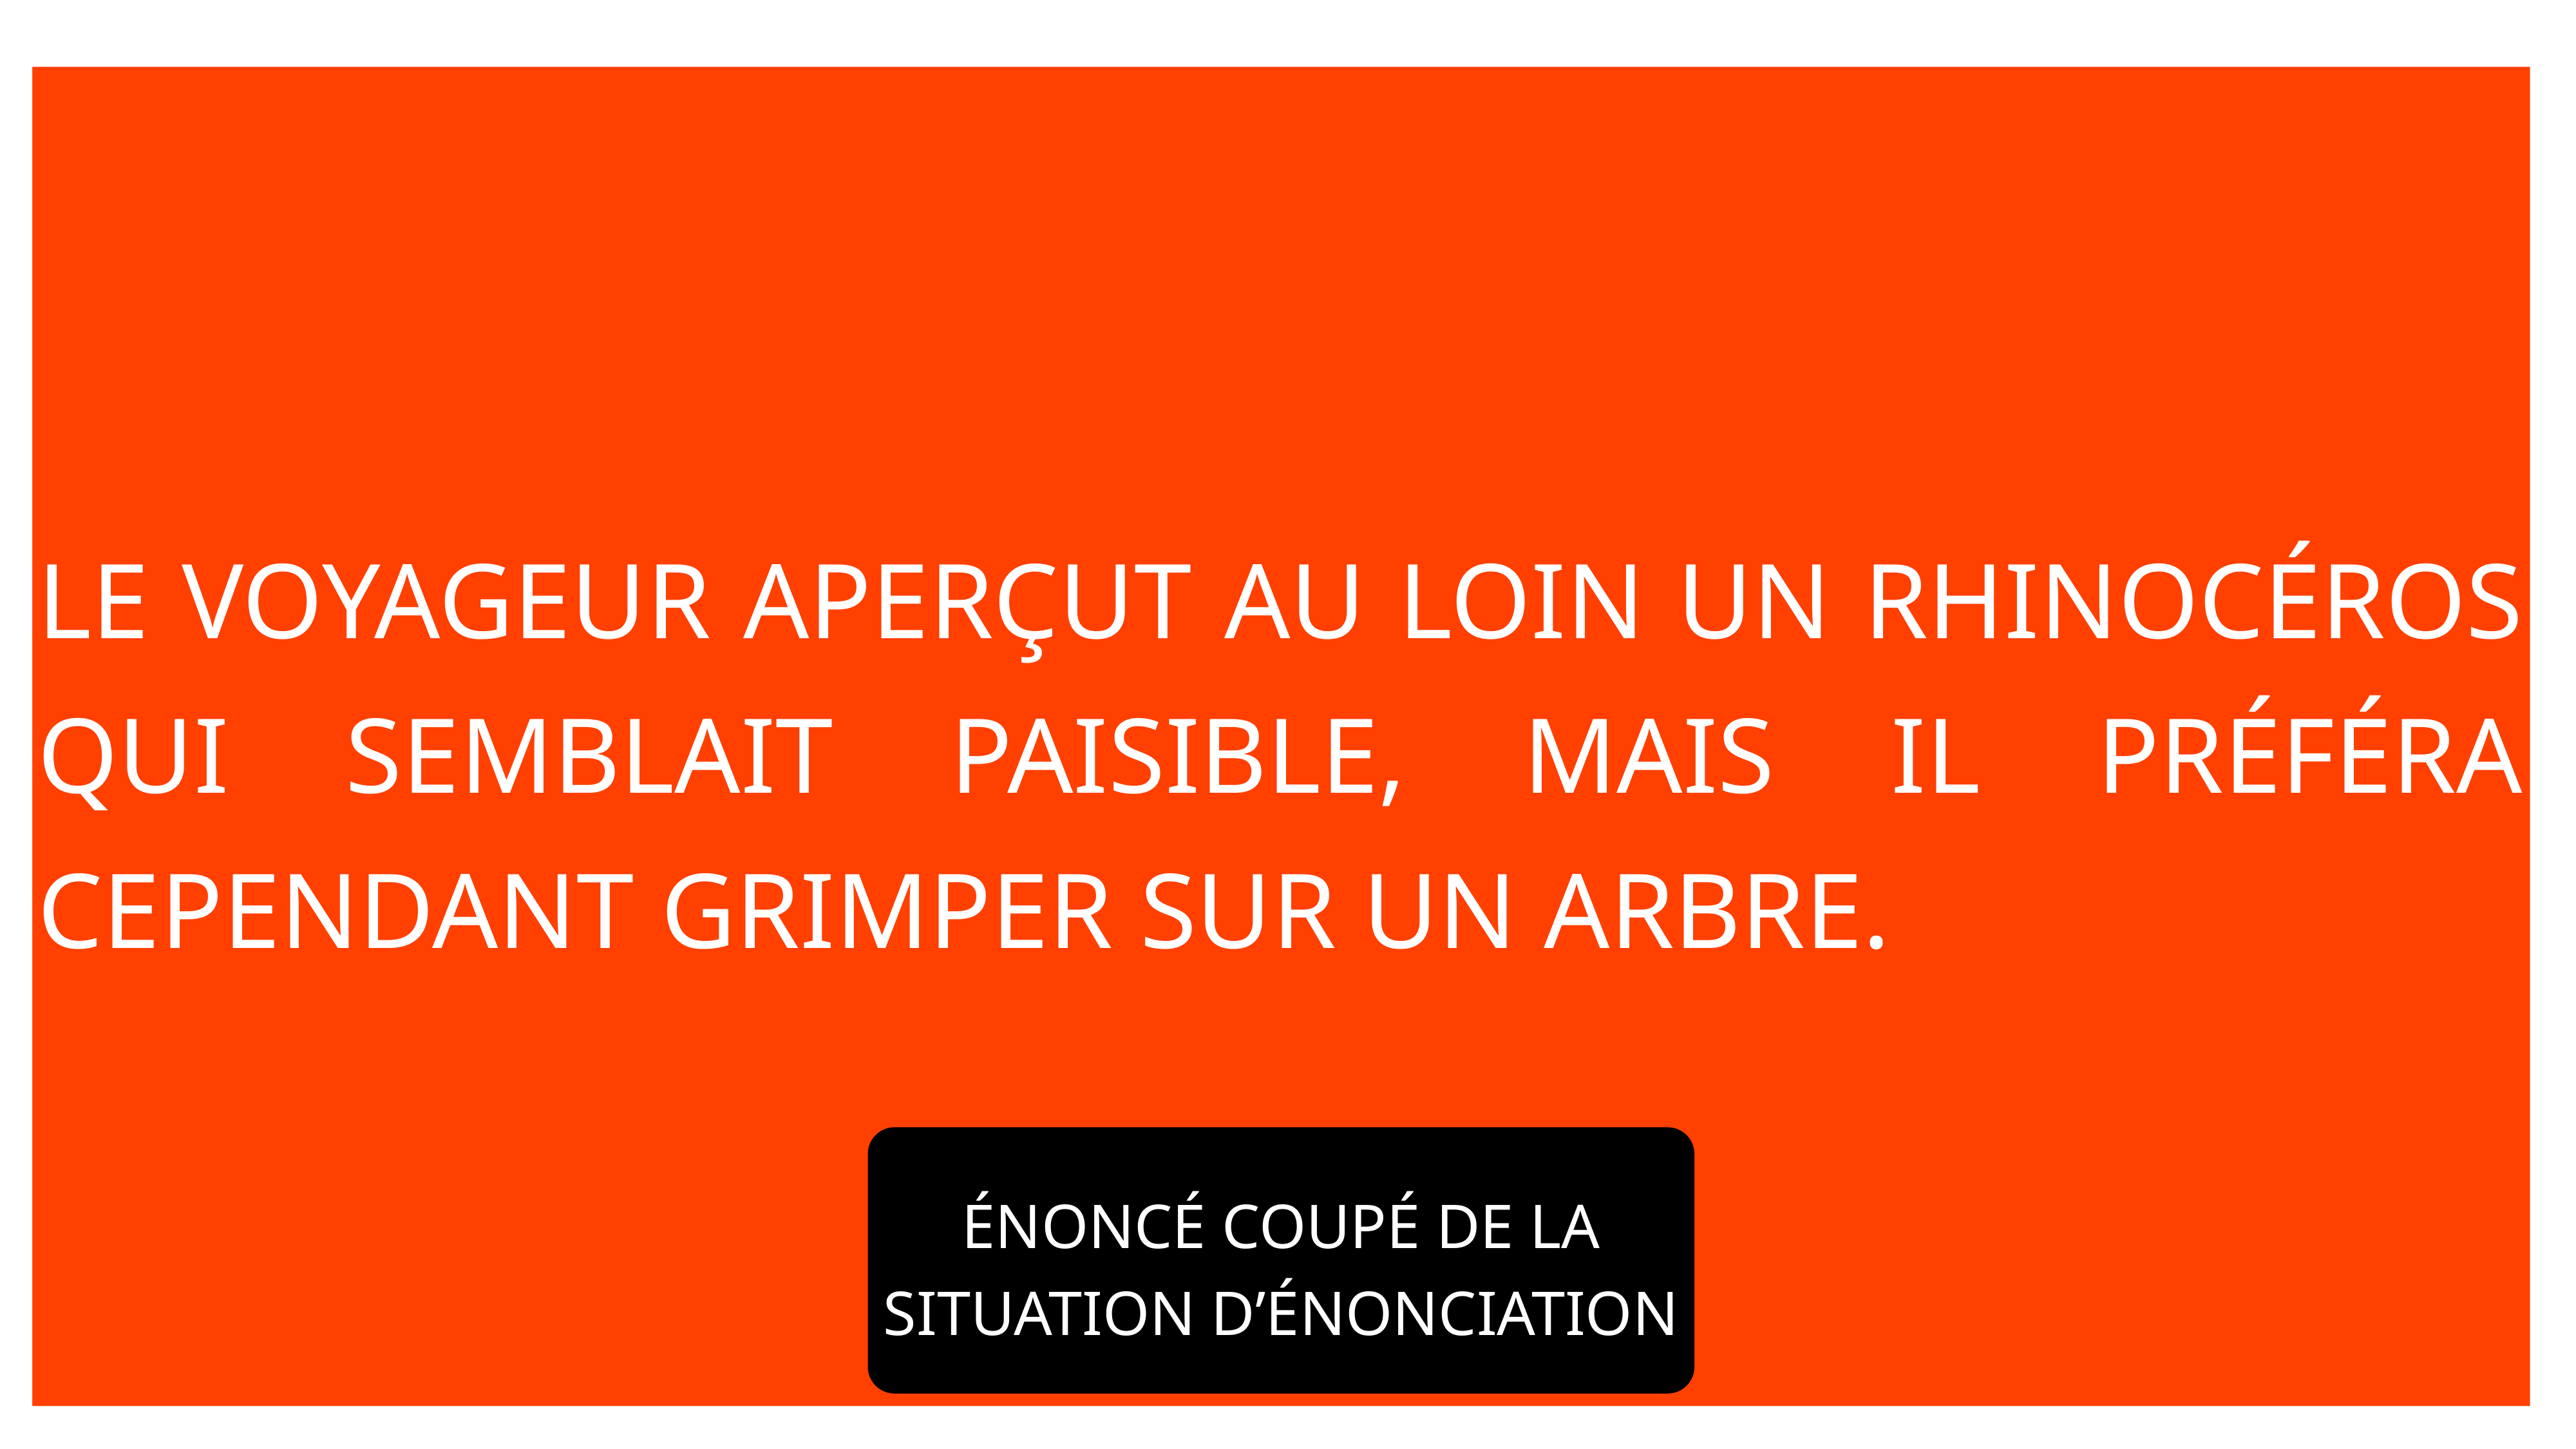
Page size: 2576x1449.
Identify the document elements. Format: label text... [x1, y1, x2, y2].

text_box ÉNONCÉ coupé de LA SITUATION D’ÉNONCIATION [867, 1127, 1695, 1394]
text_box Le voyageur aperçut au loin un rhinocéros qui semblait paisible, mais il préféra cependant grimper sur un arbre. [32, 66, 2530, 1406]
